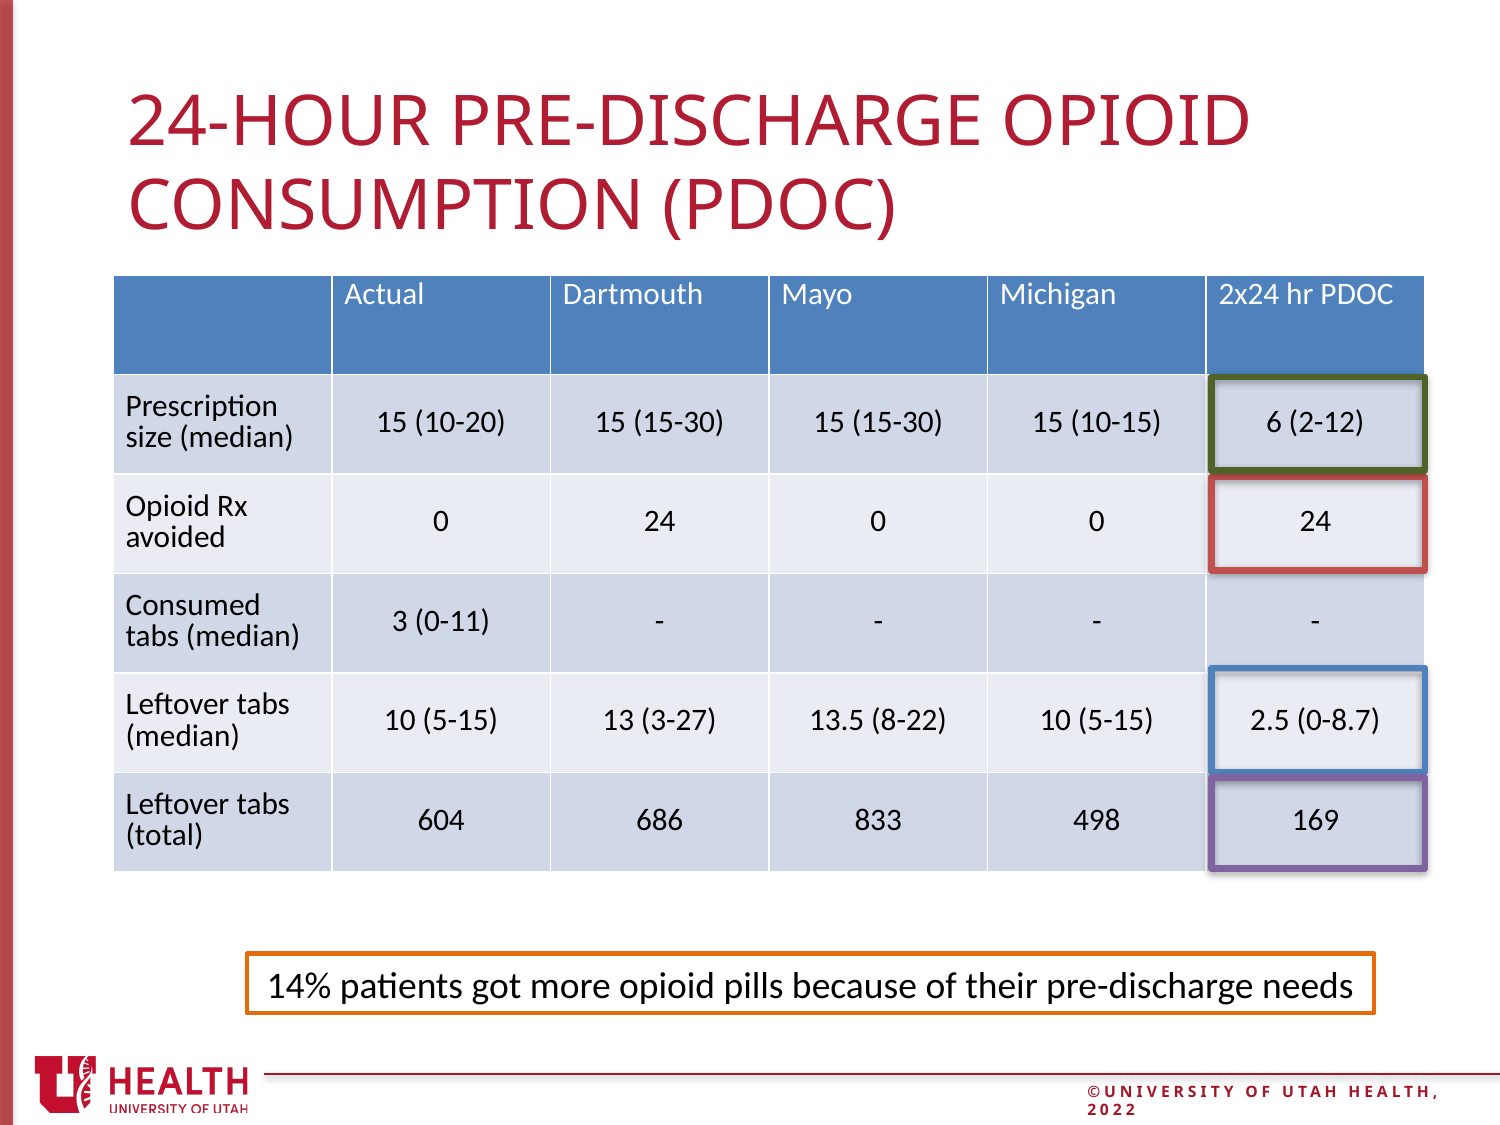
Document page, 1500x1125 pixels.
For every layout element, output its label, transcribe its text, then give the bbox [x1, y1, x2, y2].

table_cell 24 [551, 475, 768, 573]
table_cell Leftover tabs (median) [114, 674, 331, 772]
table_cell Prescription size (median) [114, 375, 331, 473]
text_box [1211, 667, 1426, 773]
text_box 14% patients got more opioid pills because of their pre-discharge needs [247, 953, 1375, 1014]
text_box 24-hour pre-discharge opioid consumption (PDOC) [113, 68, 1425, 252]
table_cell 604 [333, 773, 550, 871]
table_cell 10 (5-15) [988, 674, 1205, 772]
table_header [114, 276, 331, 374]
table_cell - [770, 574, 987, 672]
table_cell - [551, 574, 768, 672]
table_header Dartmouth [551, 276, 768, 374]
table_header Actual [333, 276, 550, 374]
table_cell 0 [988, 475, 1205, 573]
table_cell 3 (0-11) [333, 574, 550, 672]
table_cell 10 (5-15) [333, 674, 550, 772]
text_box [1211, 478, 1426, 571]
table_header 2x24 hr PDOC [1207, 276, 1424, 374]
table_cell 833 [770, 773, 987, 871]
table_cell 13 (3-27) [551, 674, 768, 772]
table_cell Opioid Rx avoided [114, 475, 331, 573]
table_cell 15 (10-20) [333, 375, 550, 473]
text_box [1211, 376, 1426, 471]
table_cell - [988, 574, 1205, 672]
table_cell 0 [770, 475, 987, 573]
table_cell 15 (15-30) [770, 375, 987, 473]
table_header Mayo [770, 276, 987, 374]
table_cell Leftover tabs (total) [114, 773, 331, 871]
table_cell 13.5 (8-22) [770, 674, 987, 772]
table_cell - [1207, 575, 1424, 670]
table_cell 0 [333, 475, 550, 573]
table_cell 15 (15-30) [551, 375, 768, 473]
table_header Michigan [988, 276, 1205, 374]
table_cell 686 [551, 773, 768, 871]
table_cell 498 [988, 773, 1205, 871]
table_cell Consumed tabs (median) [114, 574, 331, 672]
text_box [1211, 777, 1426, 869]
table_cell 15 (10-15) [988, 375, 1205, 473]
